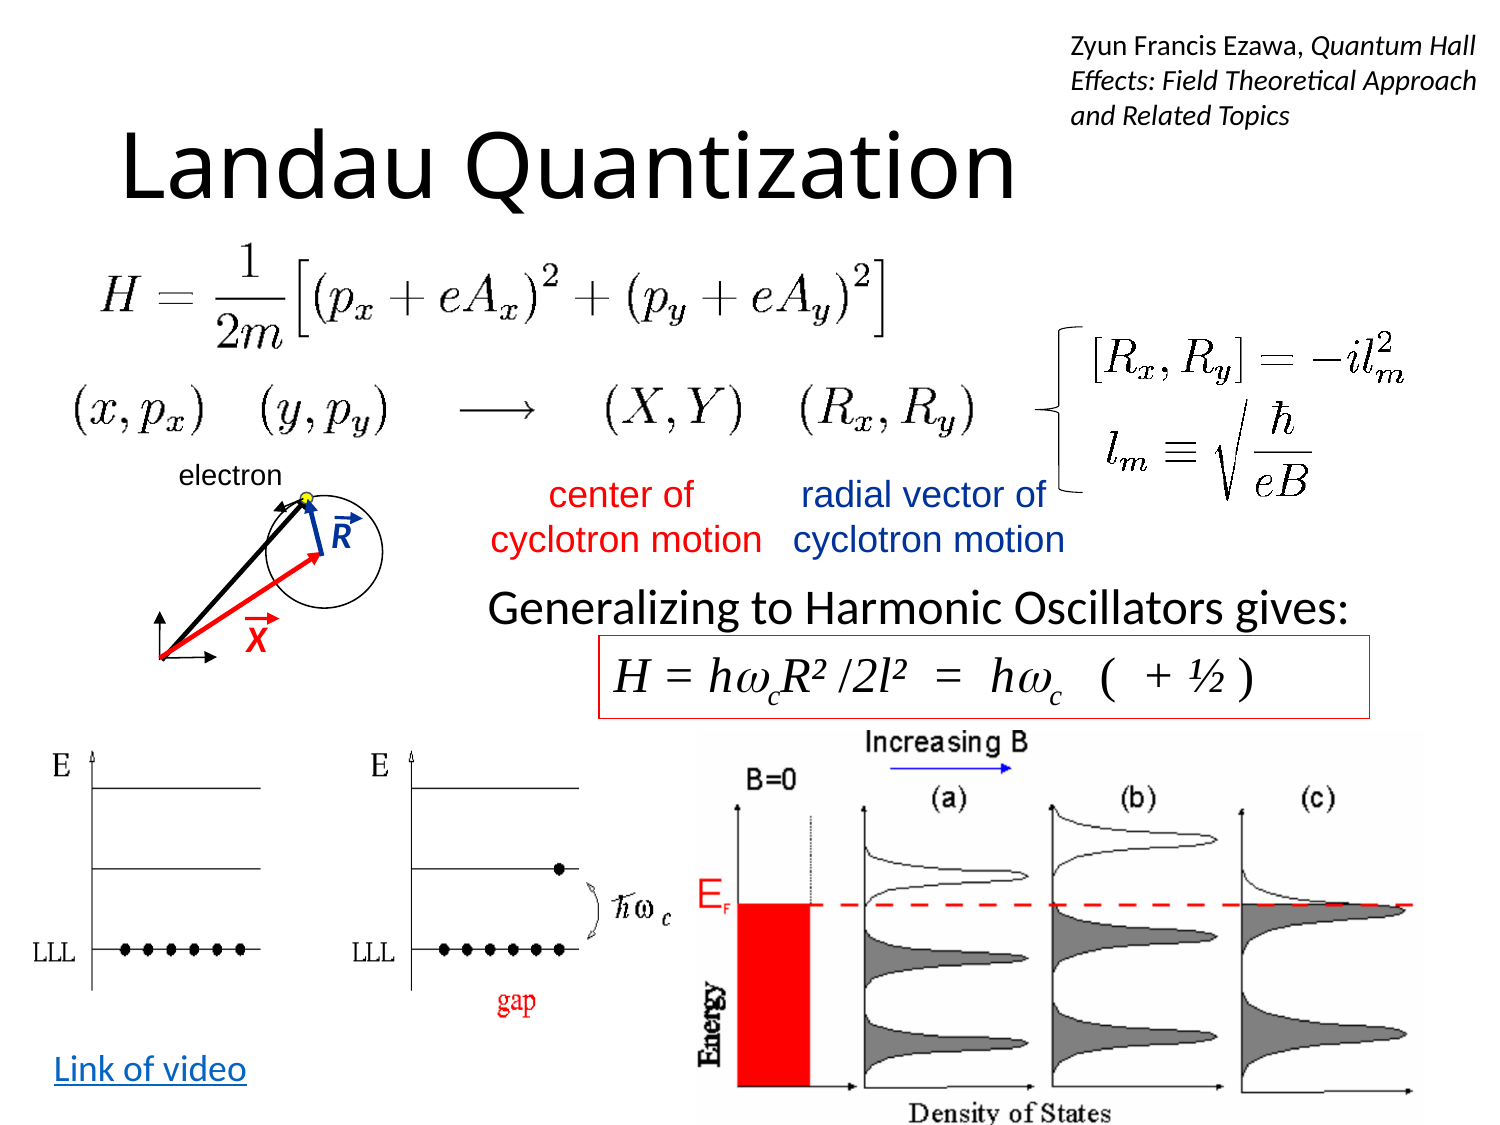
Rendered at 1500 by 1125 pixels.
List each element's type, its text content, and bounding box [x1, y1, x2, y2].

text_box Link of video [39, 1036, 599, 1097]
text_box Generalizing to Harmonic Oscillators gives: [472, 567, 1394, 642]
text_box [164, 651, 217, 664]
text_box [273, 499, 303, 513]
text_box radial vector of cyclotron motion [763, 462, 1095, 567]
text_box center of cyclotron motion [460, 462, 763, 568]
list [672, 703, 1445, 1125]
text_box [169, 501, 306, 651]
text_box [265, 506, 316, 582]
text_box [275, 518, 383, 609]
picture [1062, 322, 1428, 509]
text_box [266, 502, 300, 542]
picture [32, 747, 673, 1019]
text_box [153, 611, 166, 657]
picture [89, 229, 906, 356]
text_box [245, 612, 280, 625]
text_box electron [163, 455, 343, 499]
text_box X [231, 607, 283, 667]
text_box [334, 511, 363, 525]
text_box R [316, 504, 371, 564]
text_box [304, 499, 323, 557]
picture [65, 368, 985, 455]
text_box Zyun Francis Ezawa, Quantum Hall Effects: Field Theoretical Approach and Related Topics [1055, 19, 1500, 139]
text_box [312, 498, 355, 507]
text_box [237, 552, 316, 607]
title Landau Quantization [103, 59, 1397, 278]
text_box [1034, 328, 1083, 493]
